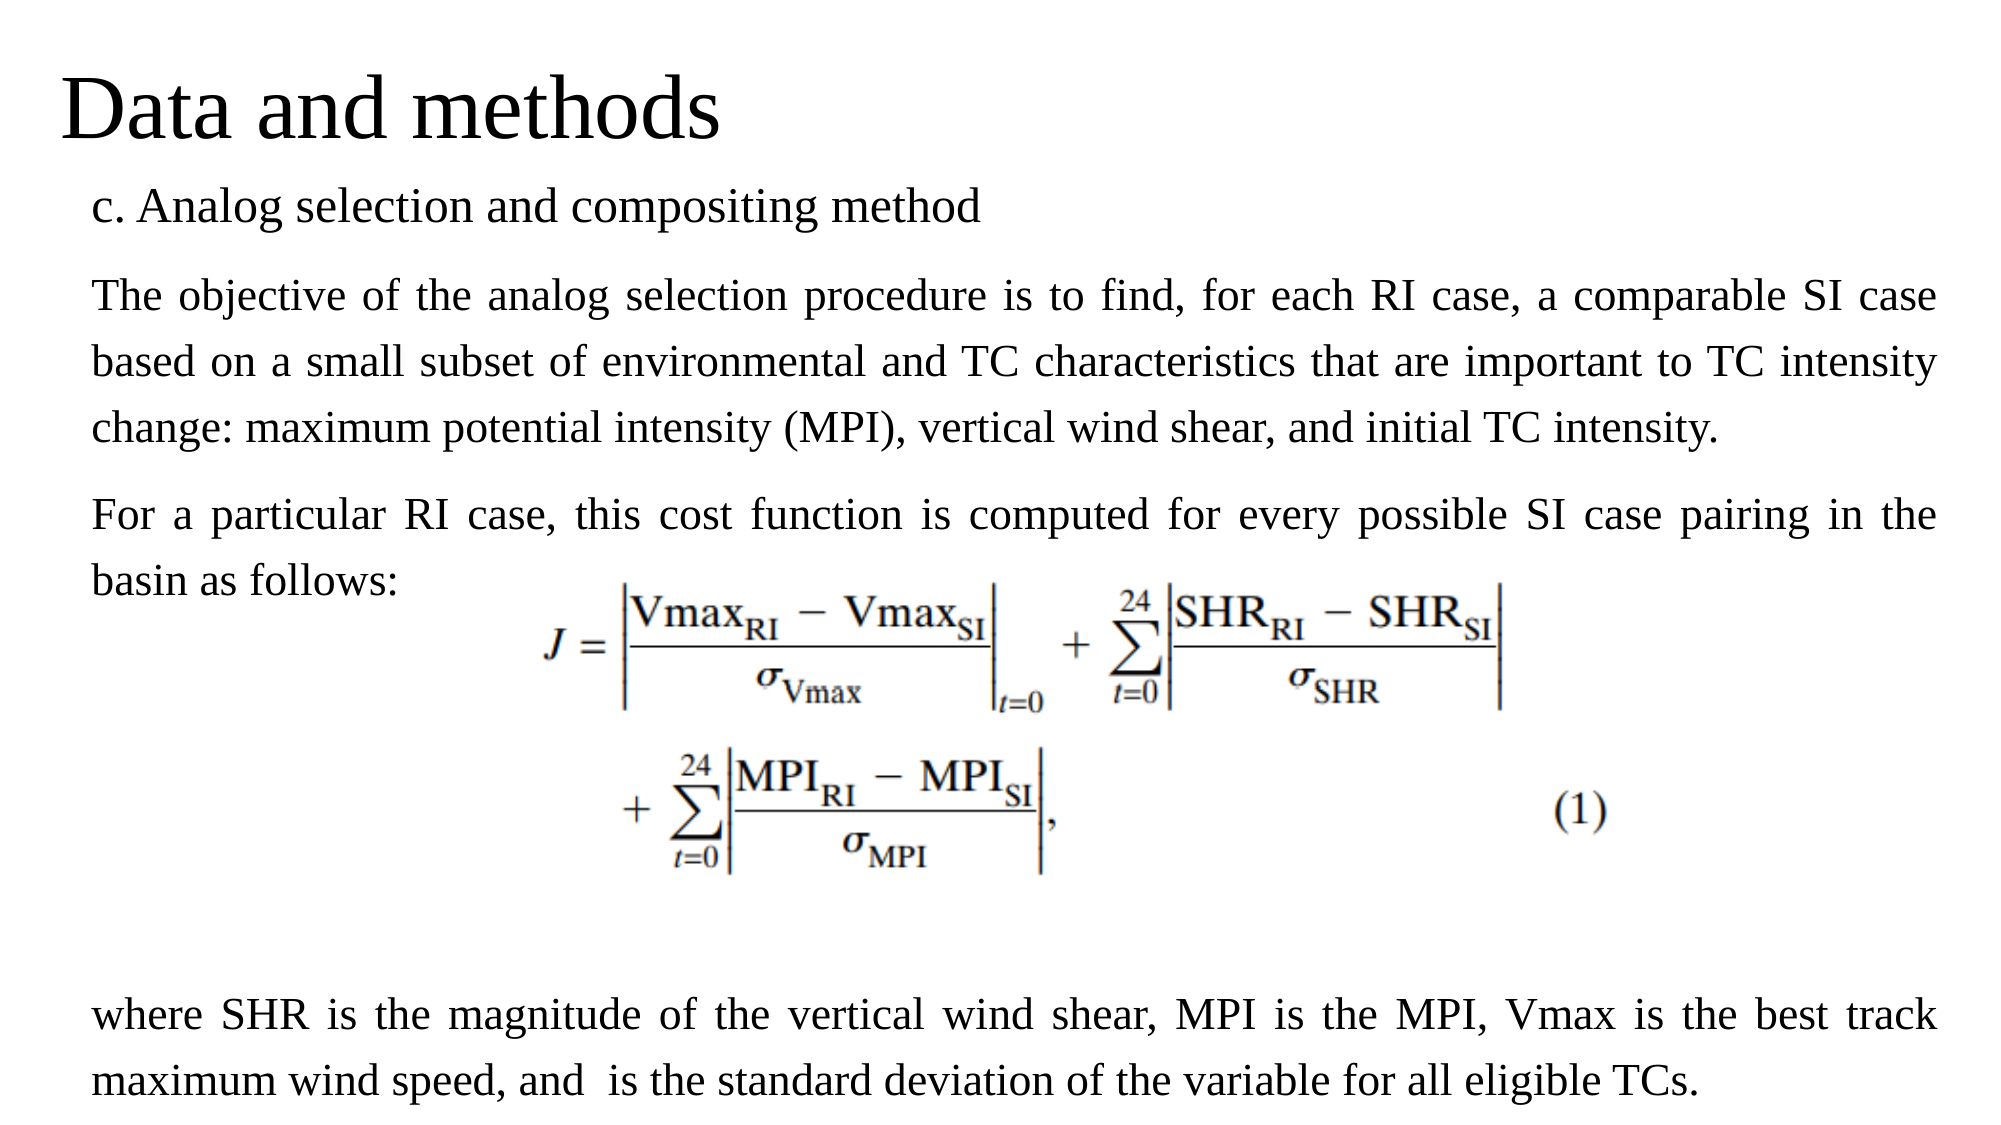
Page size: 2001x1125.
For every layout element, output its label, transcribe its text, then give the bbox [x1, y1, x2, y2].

title Data and methods [45, 0, 1771, 218]
picture [493, 562, 1632, 904]
